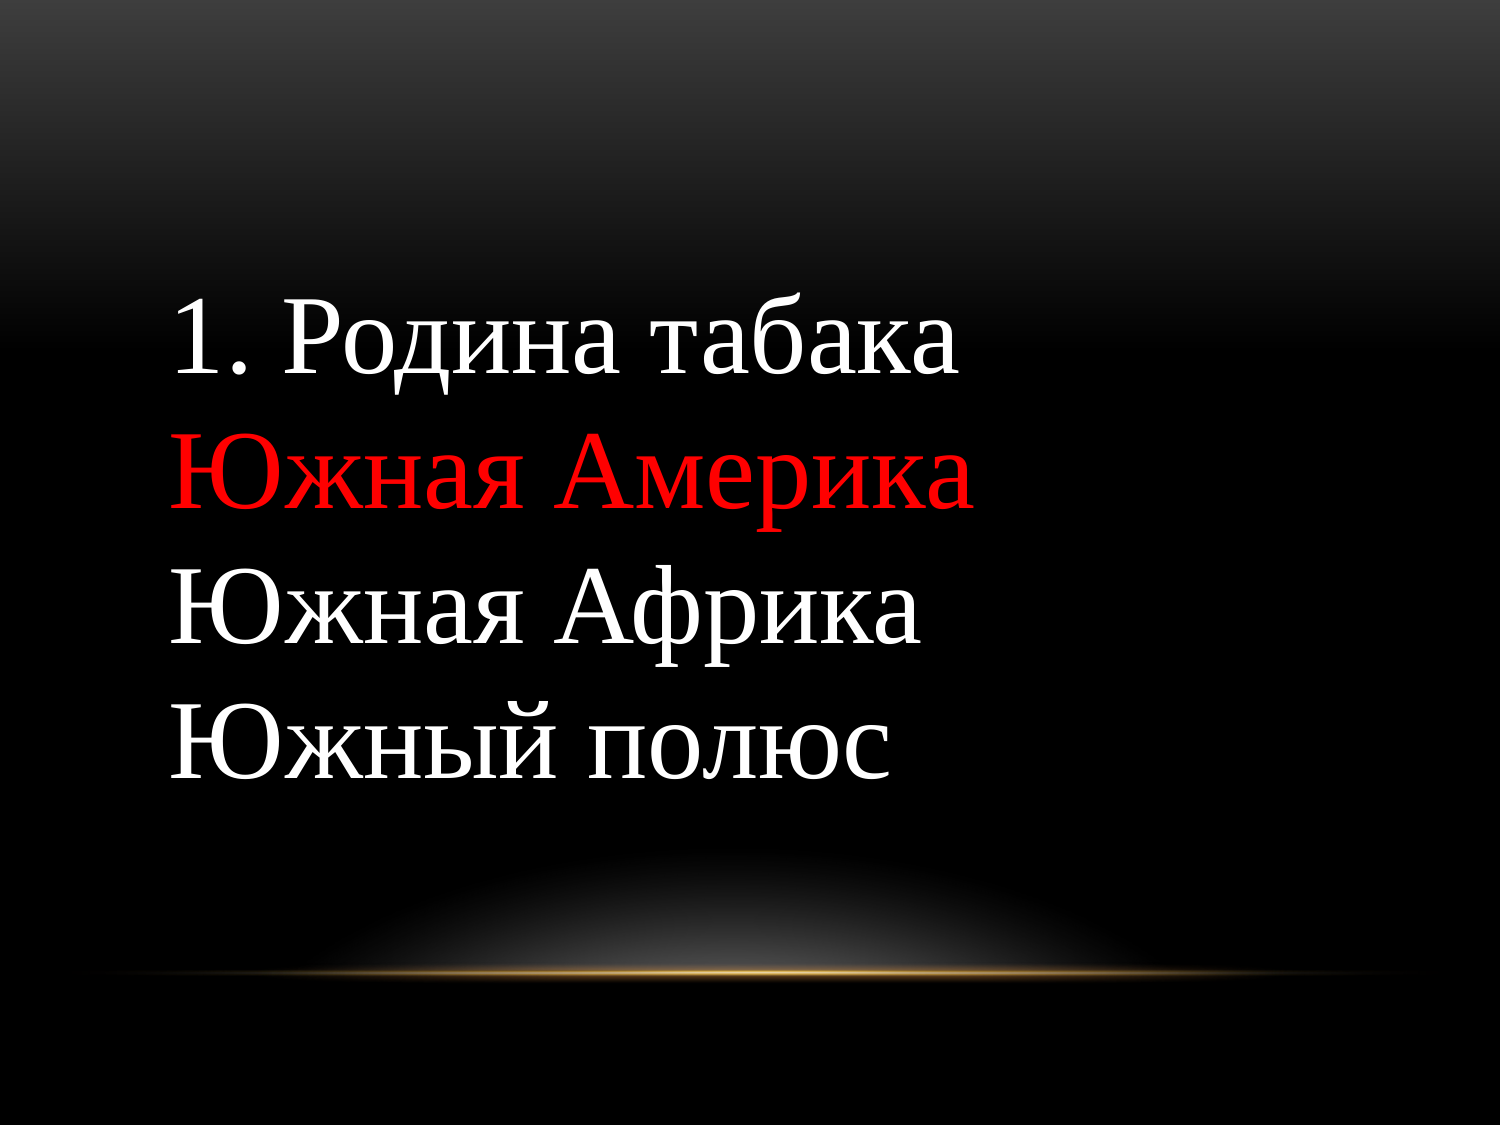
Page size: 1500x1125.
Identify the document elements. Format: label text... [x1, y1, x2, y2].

text_box 1. Родина табака Южная Америка Южная Африка Южный полюс [154, 253, 1368, 809]
picture [0, 0, 1500, 1125]
